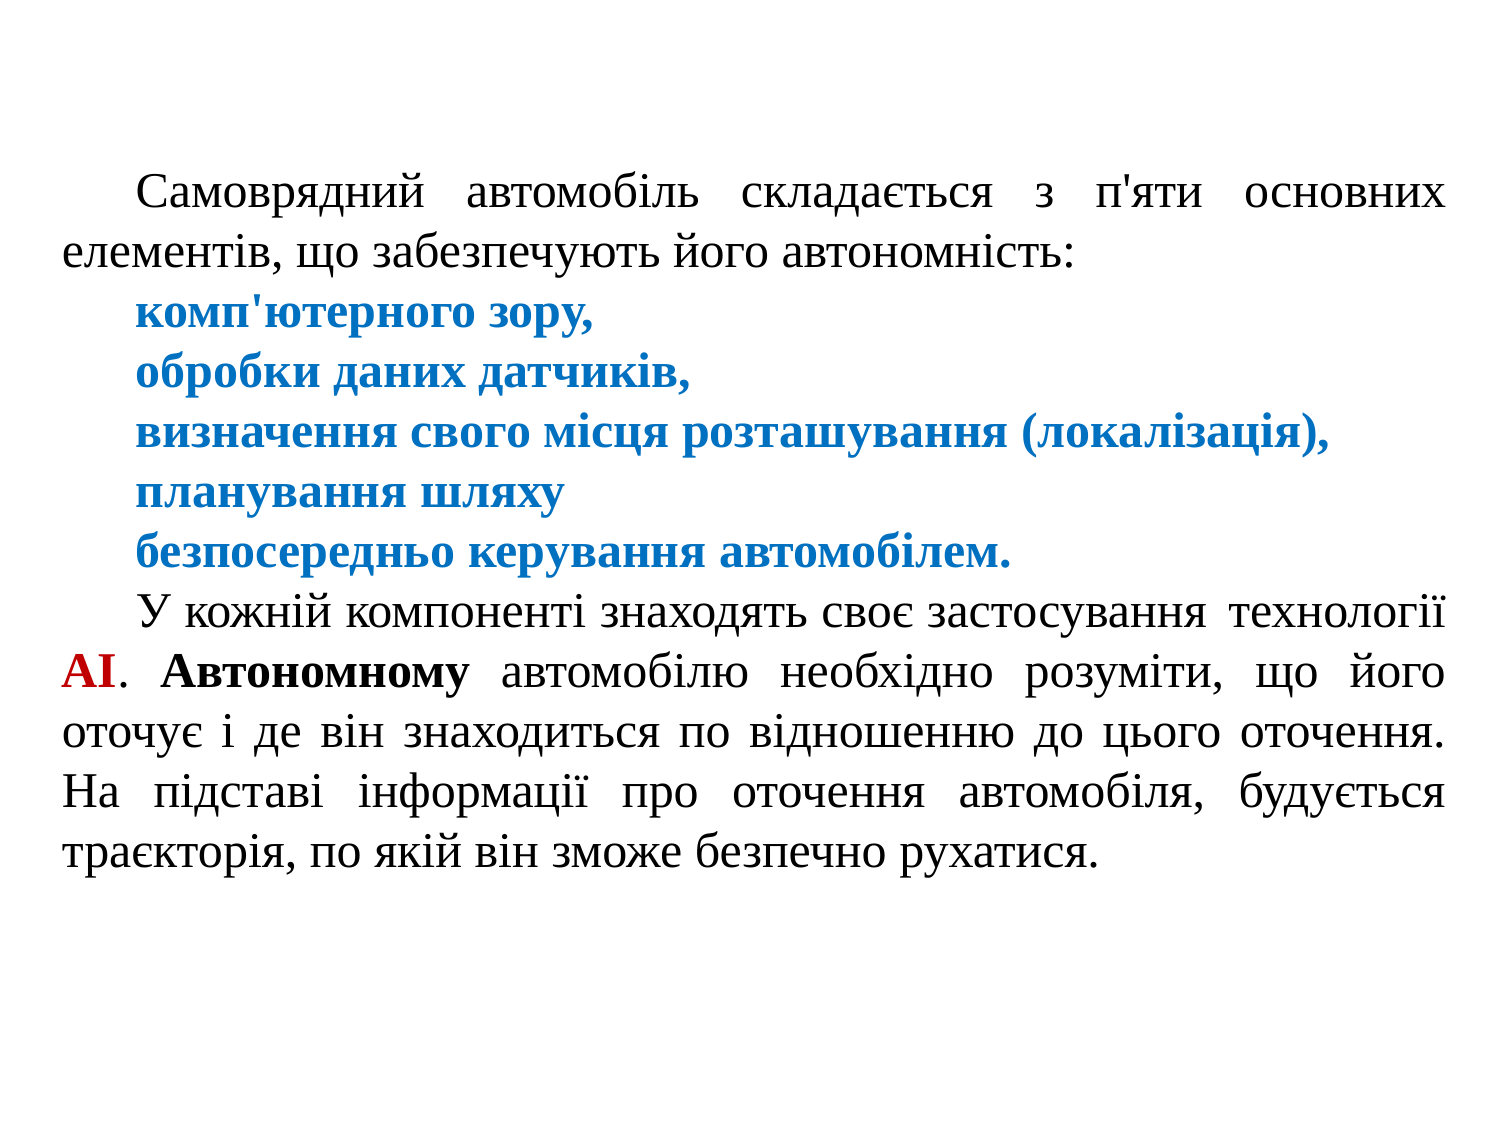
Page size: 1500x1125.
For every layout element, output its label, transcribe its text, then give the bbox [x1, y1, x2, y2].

text_box Самоврядний автомобіль складається з п'яти основних елементів, що забезпечують його автономність: комп'ютерного зору, обробки даних датчиків, визначення свого місця розташування (локалізація), планування шляху безпосередньо керування автомобілем. У кожній компоненті знаходять своє застосування технології АІ. Автономному автомобілю необхідно розуміти, що його оточує і де він знаходиться по відношенню до цього оточення. На підставі інформації про оточення автомобіля, будується траєкторія, по якій він зможе безпечно рухатися. [24, 149, 1500, 885]
